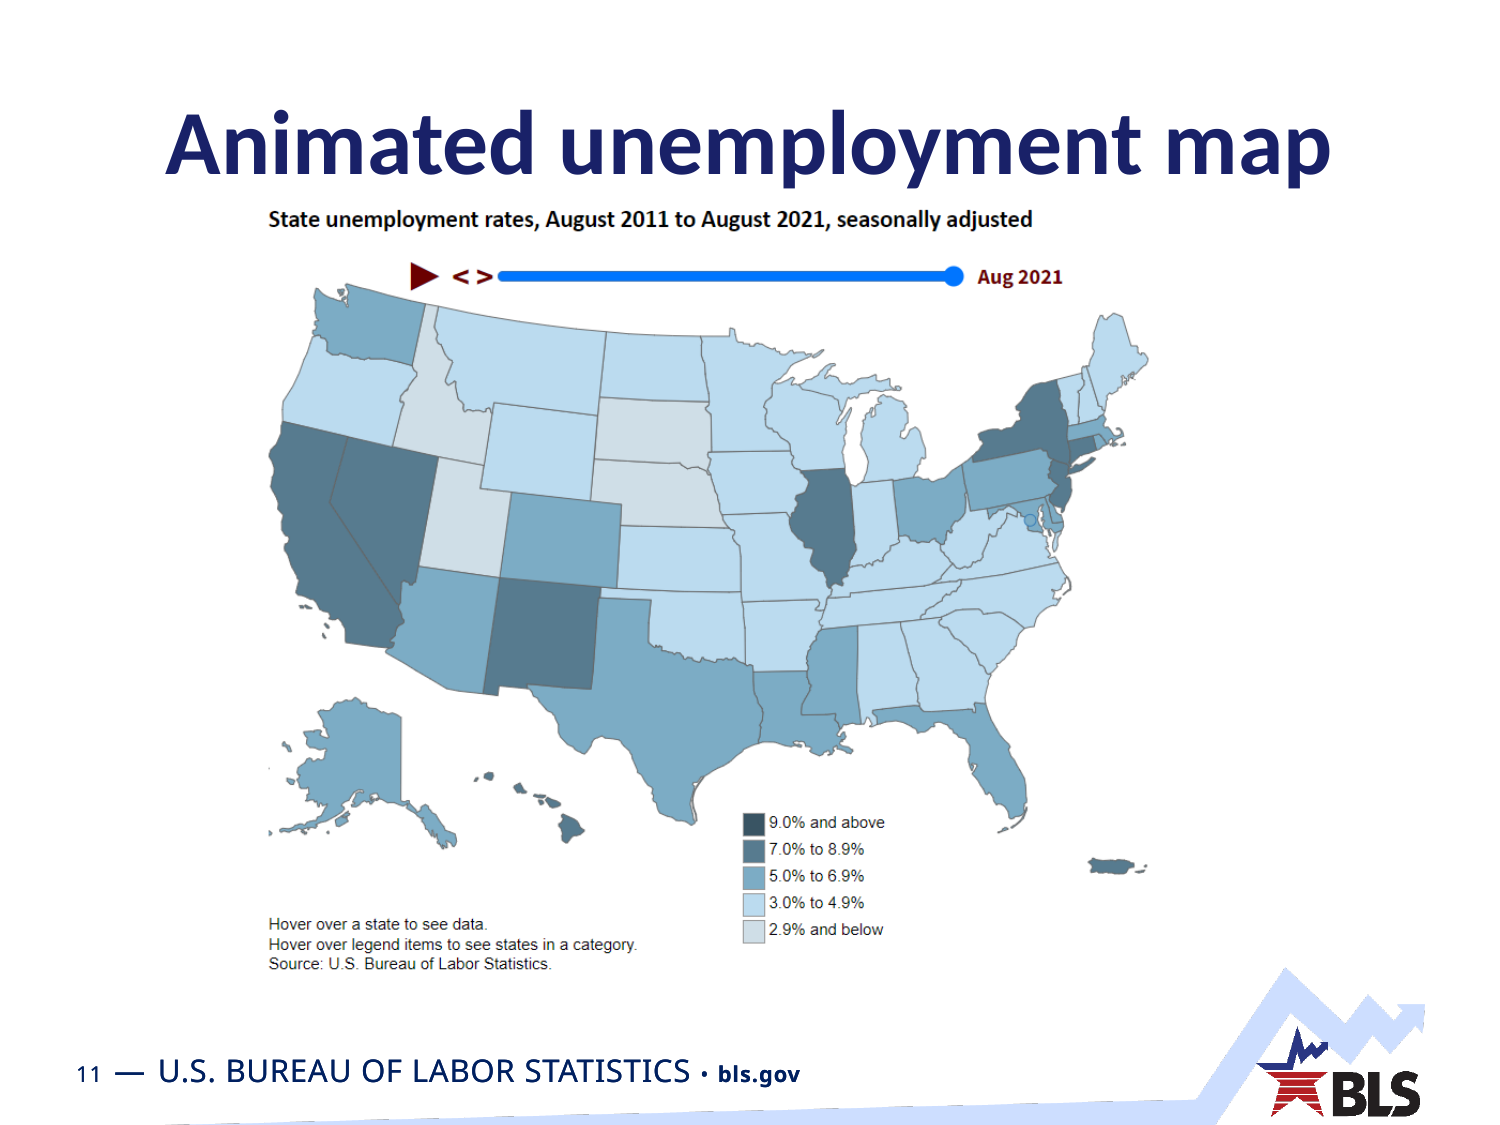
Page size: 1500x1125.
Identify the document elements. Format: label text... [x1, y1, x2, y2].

picture [40, 967, 1425, 1125]
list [244, 196, 1202, 980]
title Animated unemployment map [74, 74, 1426, 208]
